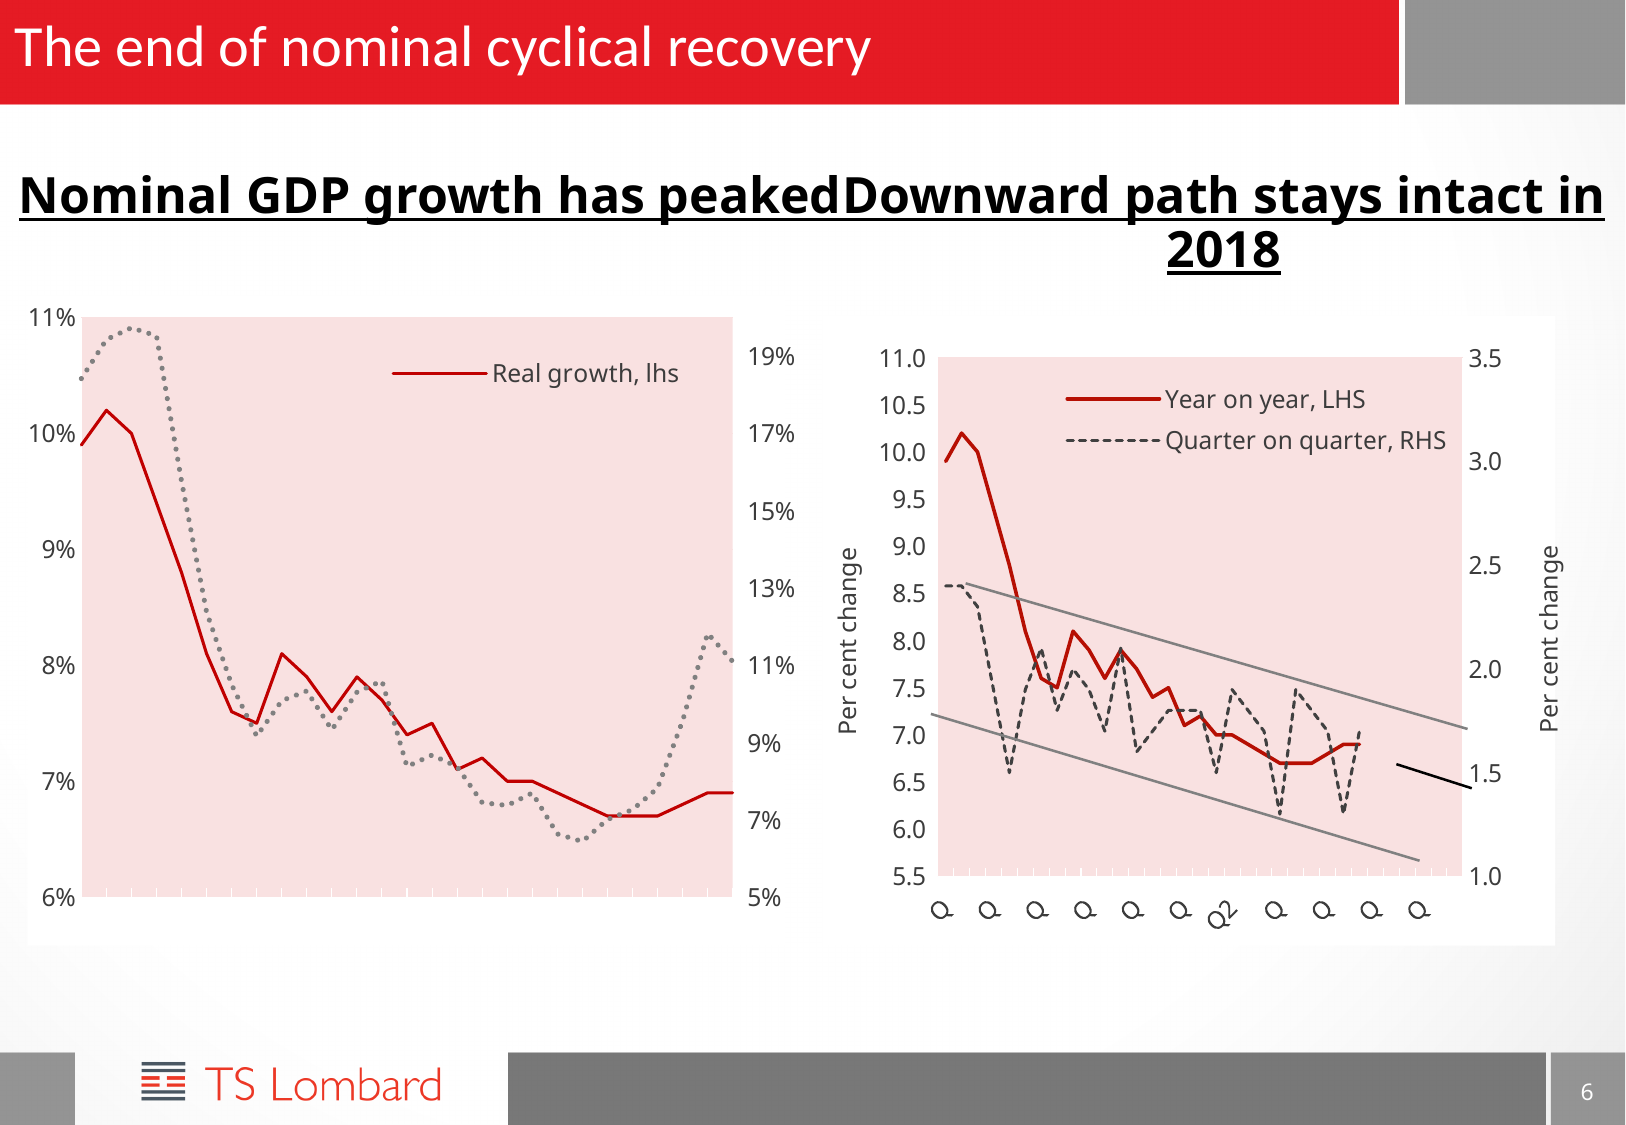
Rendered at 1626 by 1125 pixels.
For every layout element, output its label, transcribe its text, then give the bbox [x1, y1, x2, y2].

picture [0, 0, 1626, 1125]
slide_number 6 [1549, 1062, 1625, 1123]
list Downward path stays intact in 2018 [822, 163, 1625, 971]
title The end of nominal cyclical recovery [0, 9, 1391, 91]
chart [27, 296, 796, 946]
chart [822, 315, 1573, 946]
list Nominal GDP growth has peaked [0, 163, 861, 1014]
